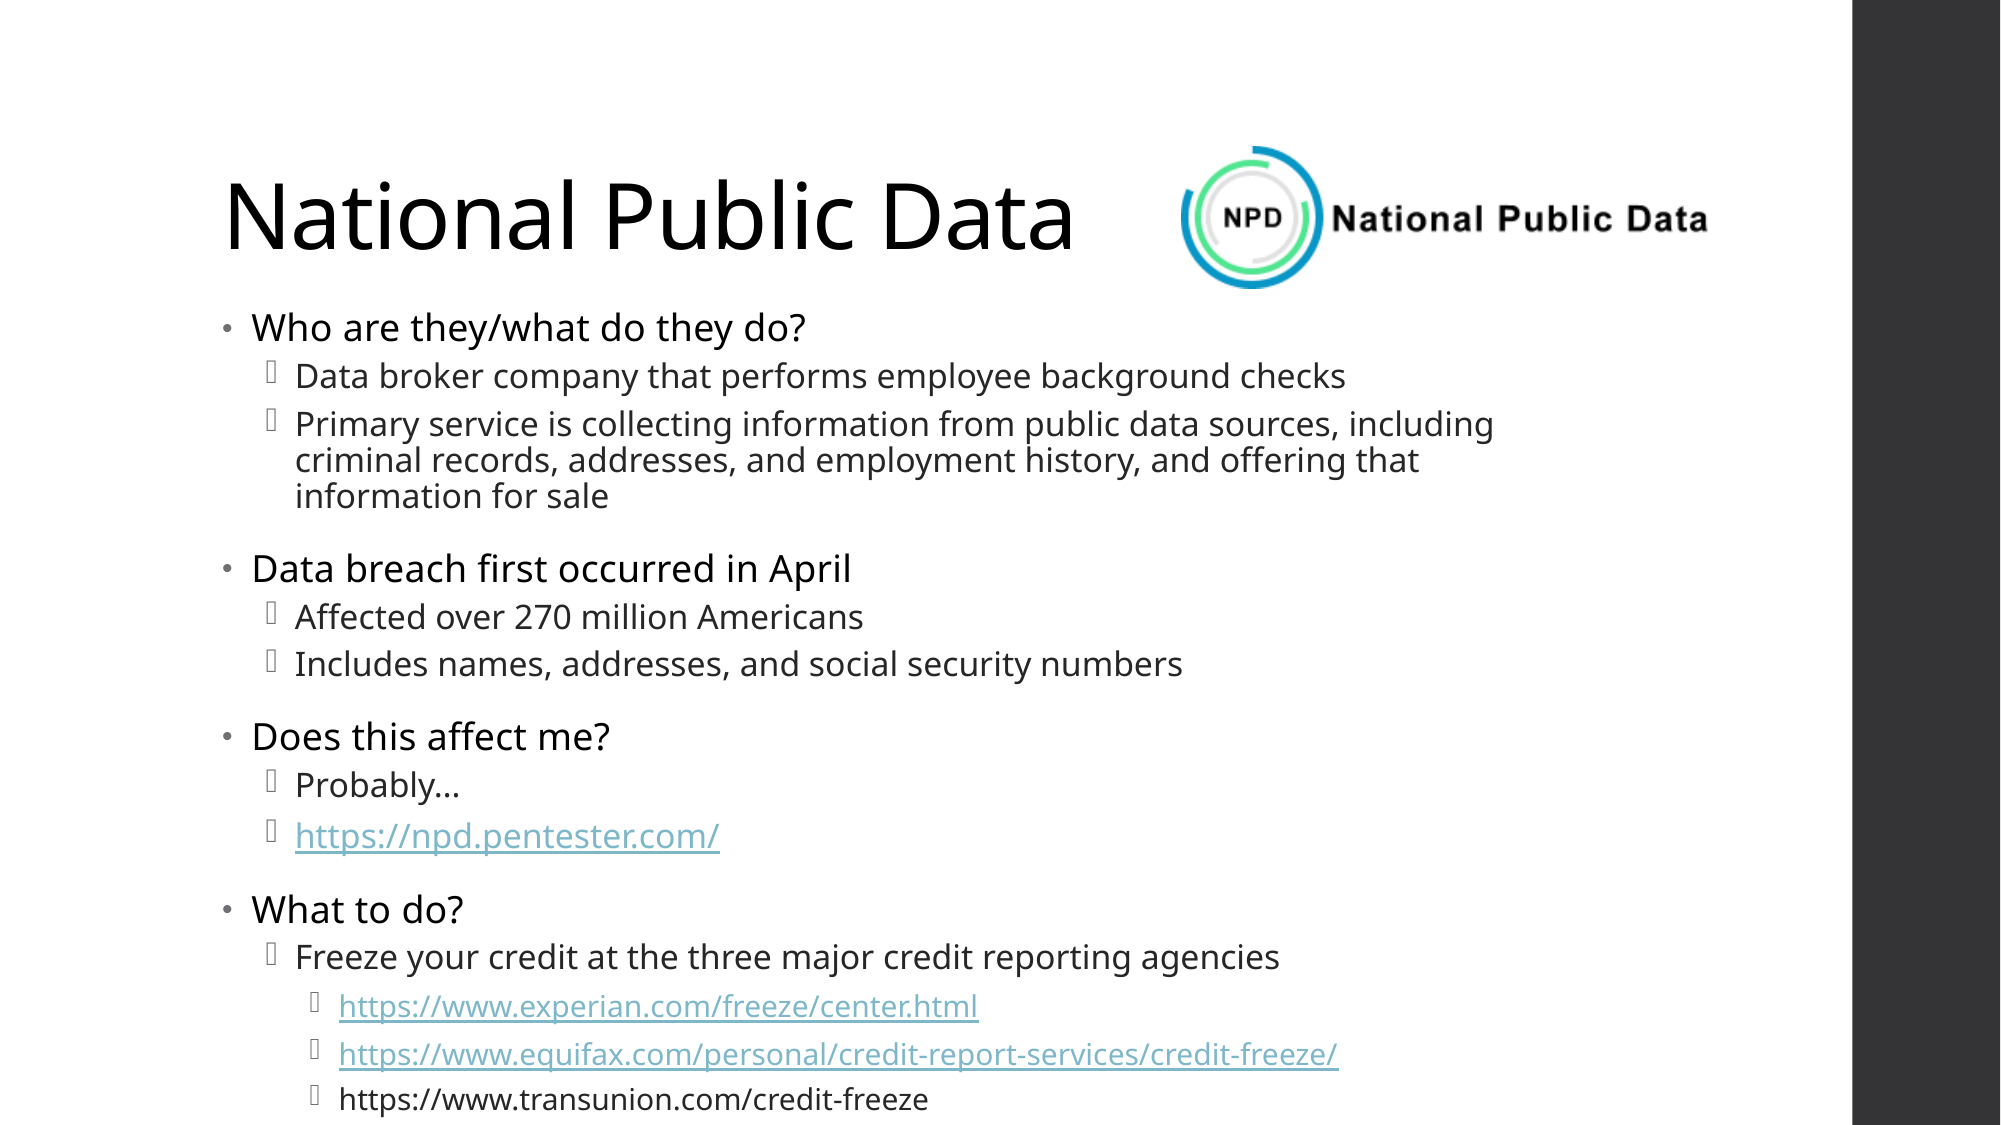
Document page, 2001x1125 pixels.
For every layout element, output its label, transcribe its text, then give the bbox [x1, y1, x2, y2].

list Who are they/what do they do? Data broker company that performs employee background checks Primary service is collecting information from public data sources, including criminal records, addresses, and employment history, and offering that information for sale Data breach first occurred in April Affected over 270 million Americans Includes names, addresses, and social security numbers Does this affect me? Probably… https://npd.pentester.com/ What to do? Freeze your credit at the three major credit reporting agencies https://www.experian.com/freeze/center.html https://www.equifax.com/personal/credit-report-services/credit-freeze/ https://www.transunion.com/credit-freeze [206, 299, 1617, 1125]
title National Public Data [206, 60, 1797, 278]
picture [1181, 146, 1315, 281]
picture [1181, 222, 1247, 289]
picture [1257, 146, 1717, 289]
